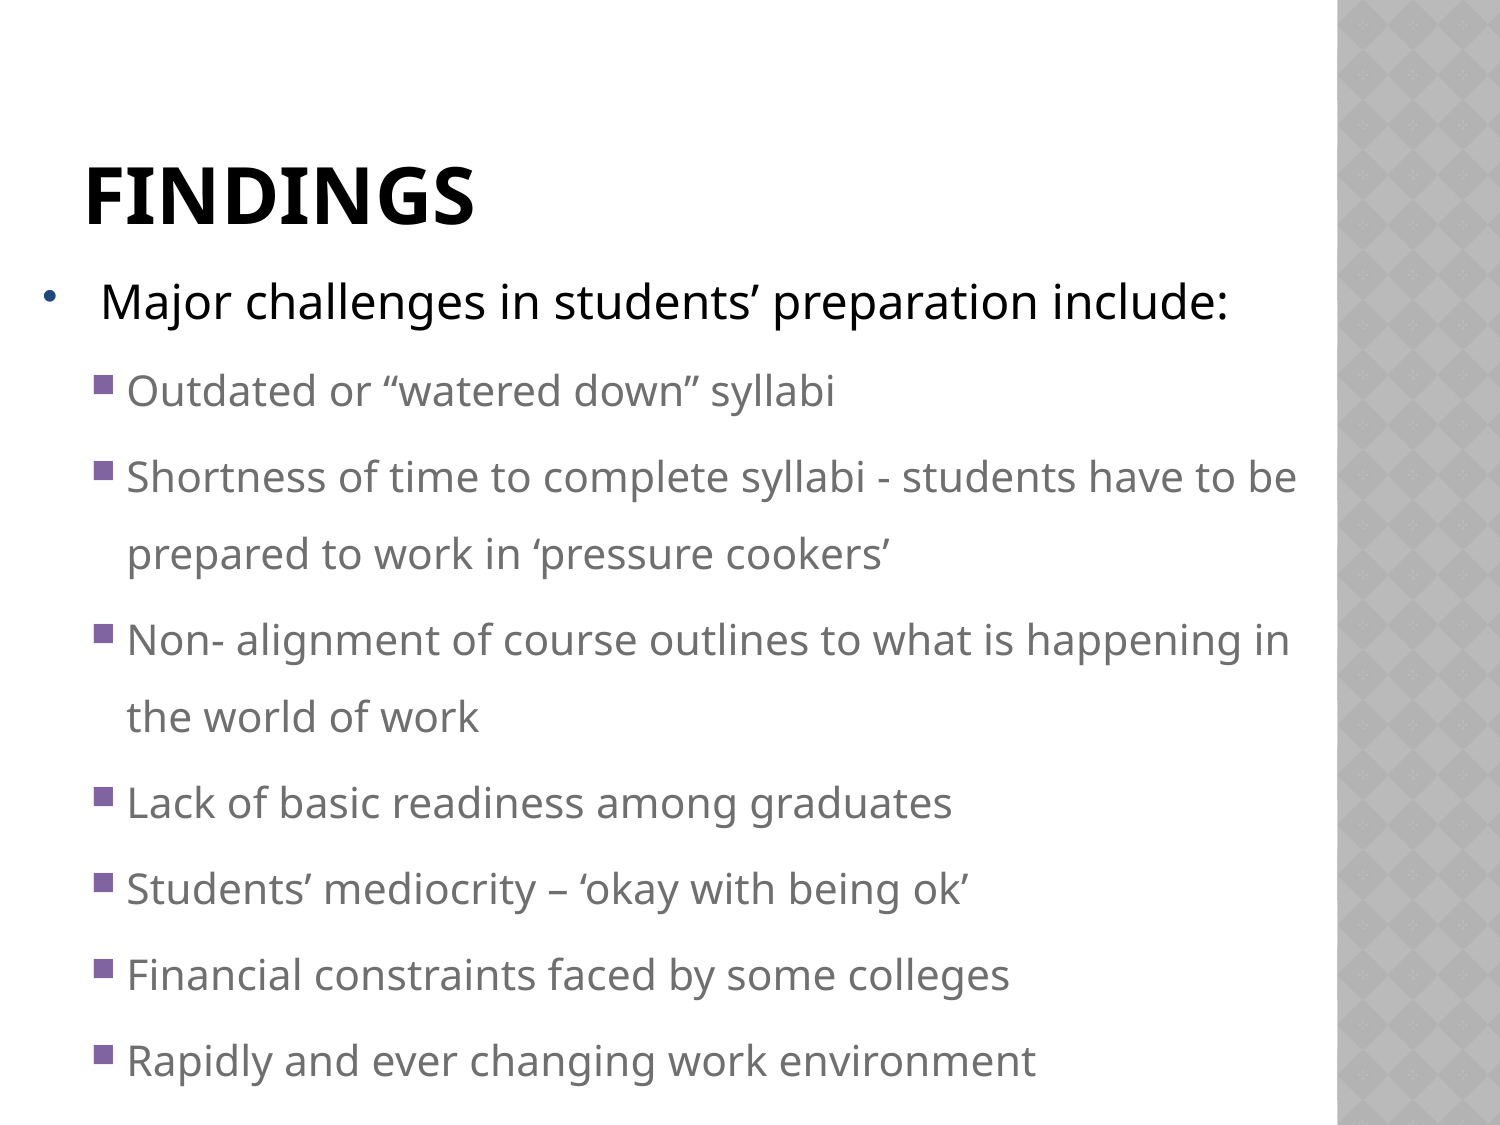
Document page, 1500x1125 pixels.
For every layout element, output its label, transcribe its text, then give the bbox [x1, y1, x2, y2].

title Findings [75, 52, 1263, 240]
list Major challenges in students’ preparation include: Outdated or “watered down” syllabi Shortness of time to complete syllabi - students have to be prepared to work in ‘pressure cookers’ Non- alignment of course outlines to what is happening in the world of work Lack of basic readiness among graduates Students’ mediocrity – ‘okay with being ok’ Financial constraints faced by some colleges Rapidly and ever changing work environment [29, 264, 1317, 1094]
